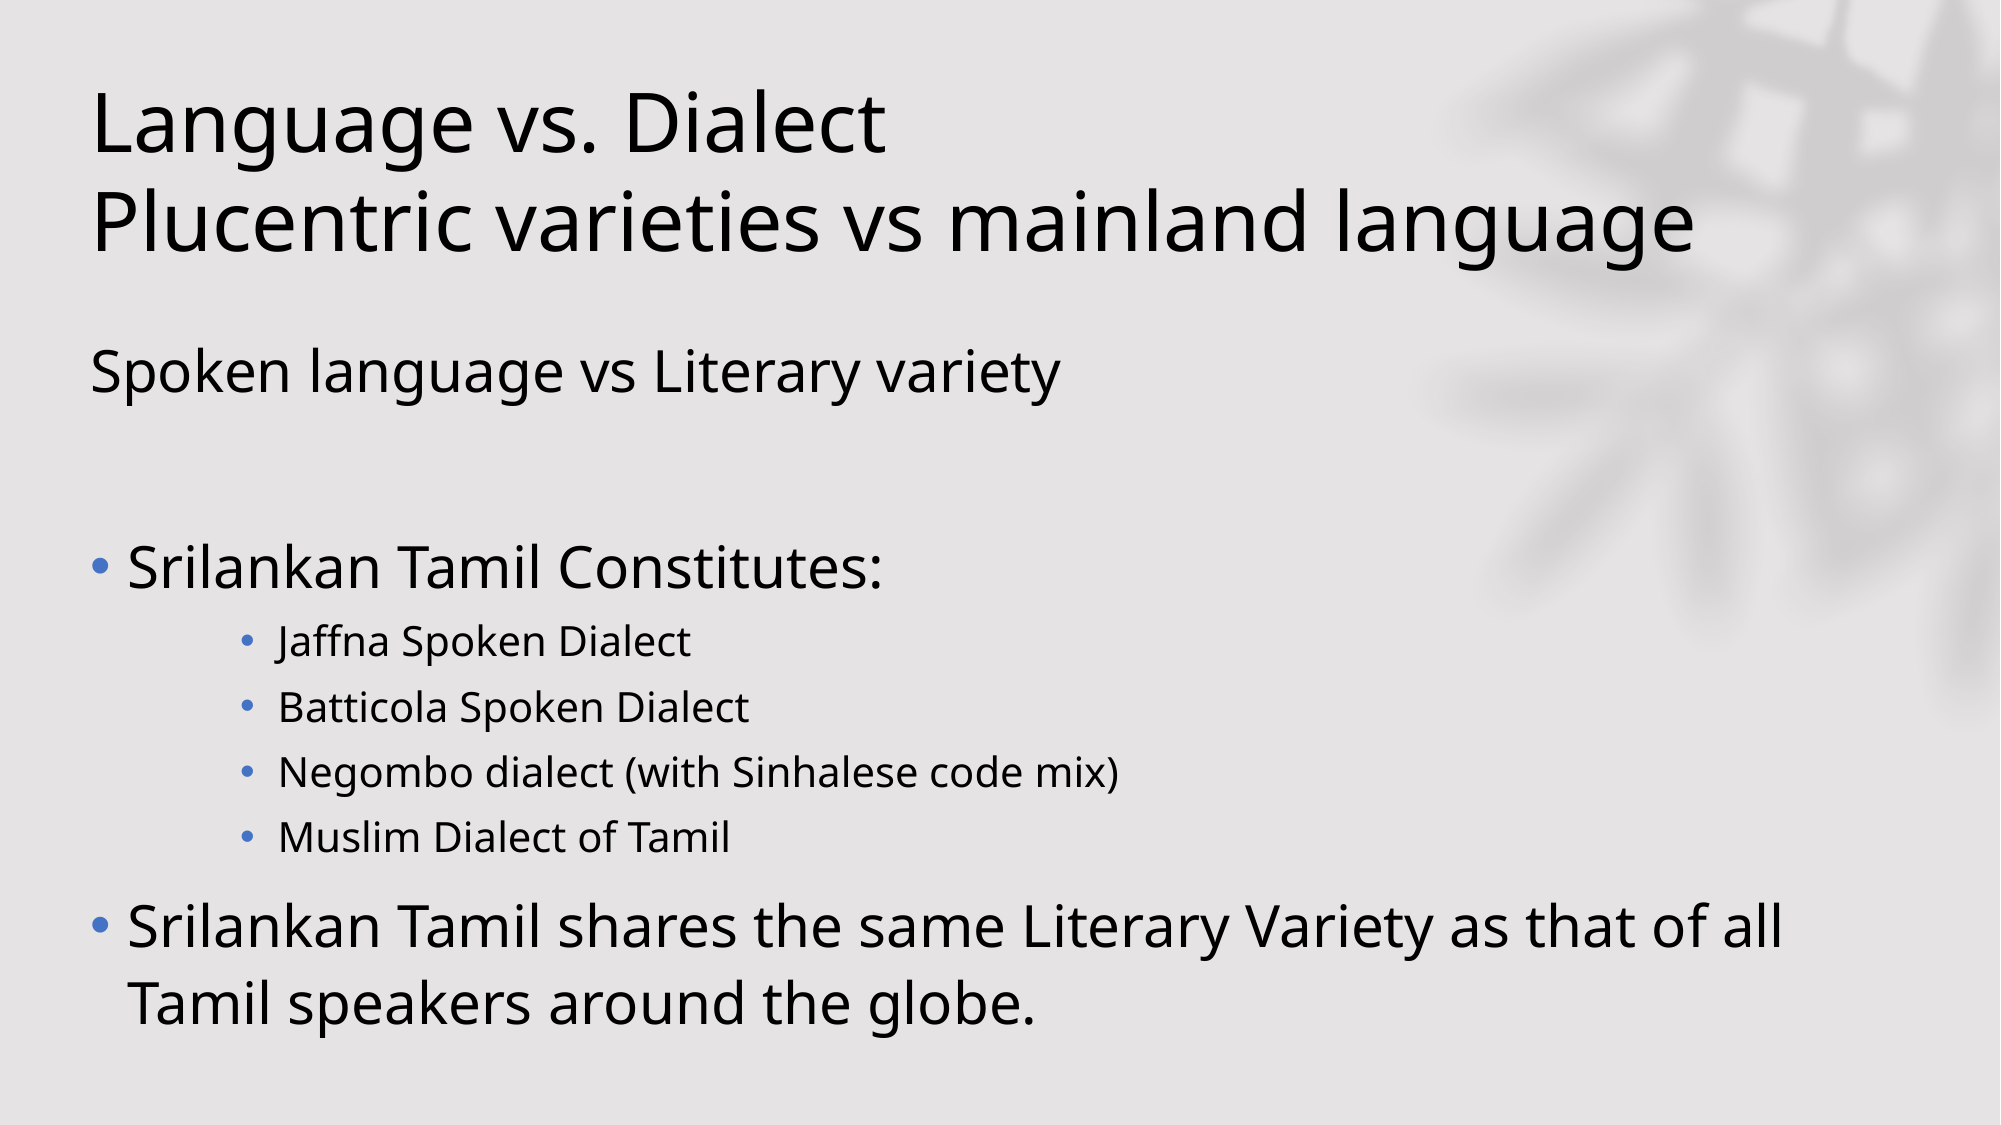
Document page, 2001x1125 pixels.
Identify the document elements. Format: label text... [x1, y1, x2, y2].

list Spoken language vs Literary variety Srilankan Tamil Constitutes: Jaffna Spoken Dialect Batticola Spoken Dialect Negombo dialect (with Sinhalese code mix) Muslim Dialect of Tamil Srilankan Tamil shares the same Literary Variety as that of all Tamil speakers around the globe. [75, 319, 1925, 1065]
title Language vs. Dialect Plucentric varieties vs mainland language [75, 60, 1863, 278]
